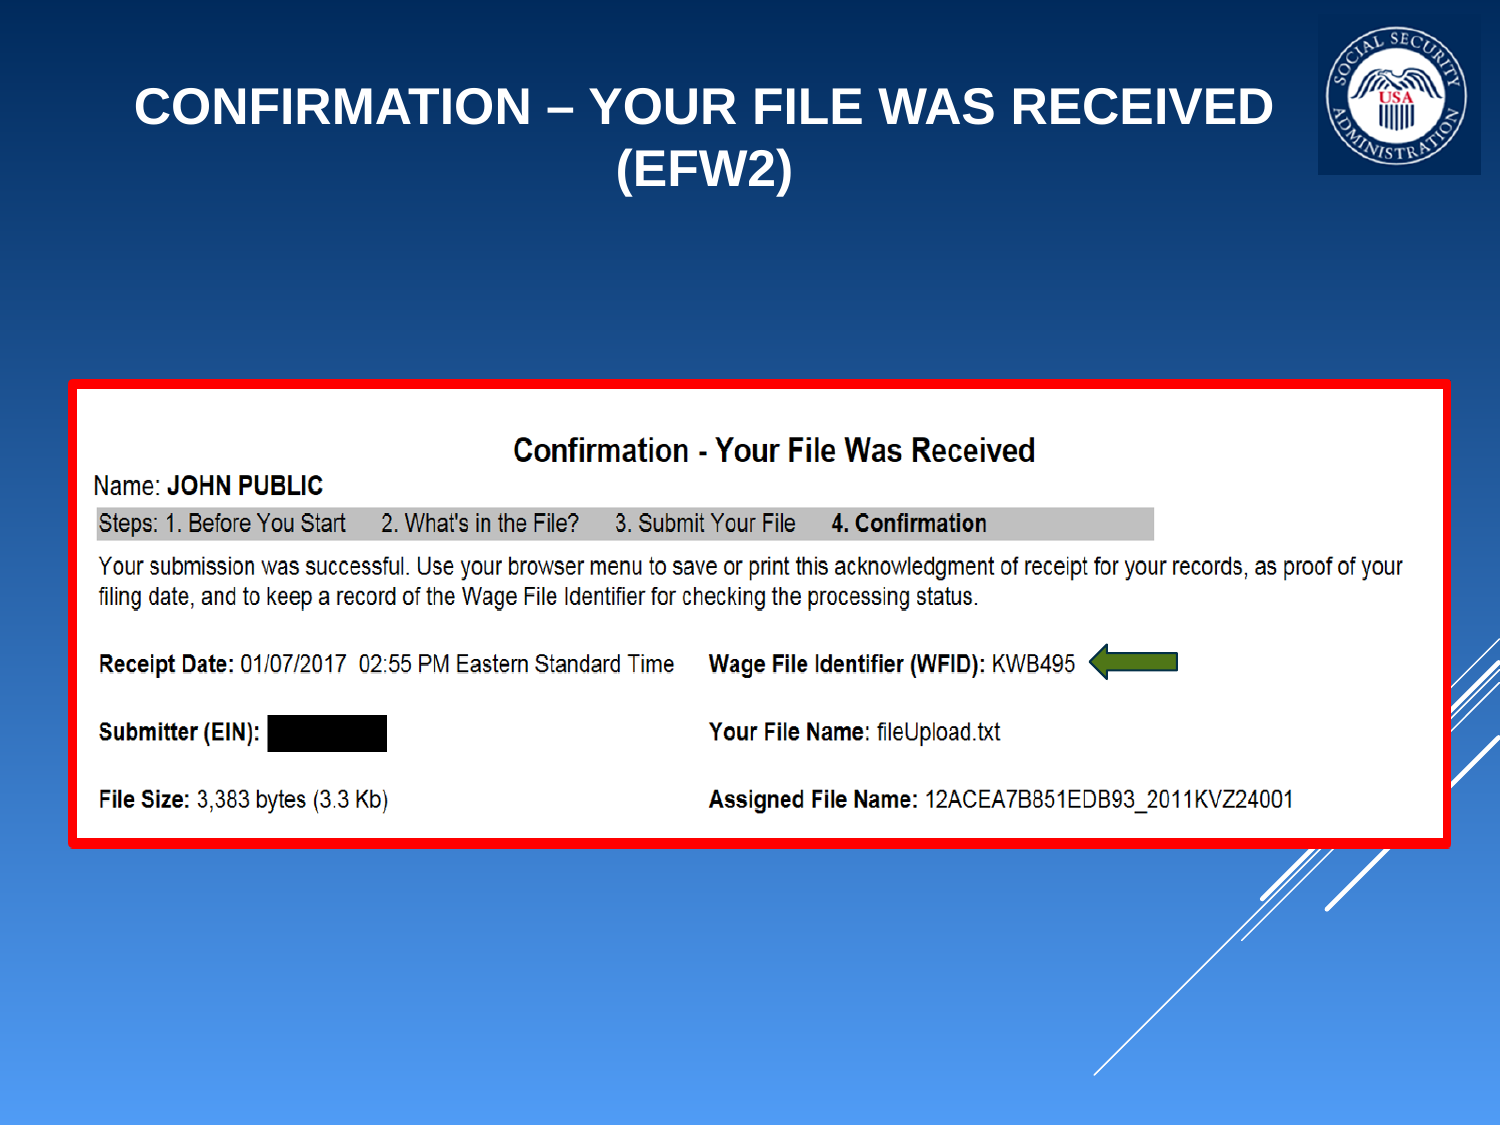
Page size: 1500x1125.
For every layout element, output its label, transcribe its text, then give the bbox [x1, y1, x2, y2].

title Confirmation – Your File Was Received (EFW2) [118, 64, 1291, 205]
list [68, 379, 1451, 850]
picture [1318, 14, 1481, 176]
